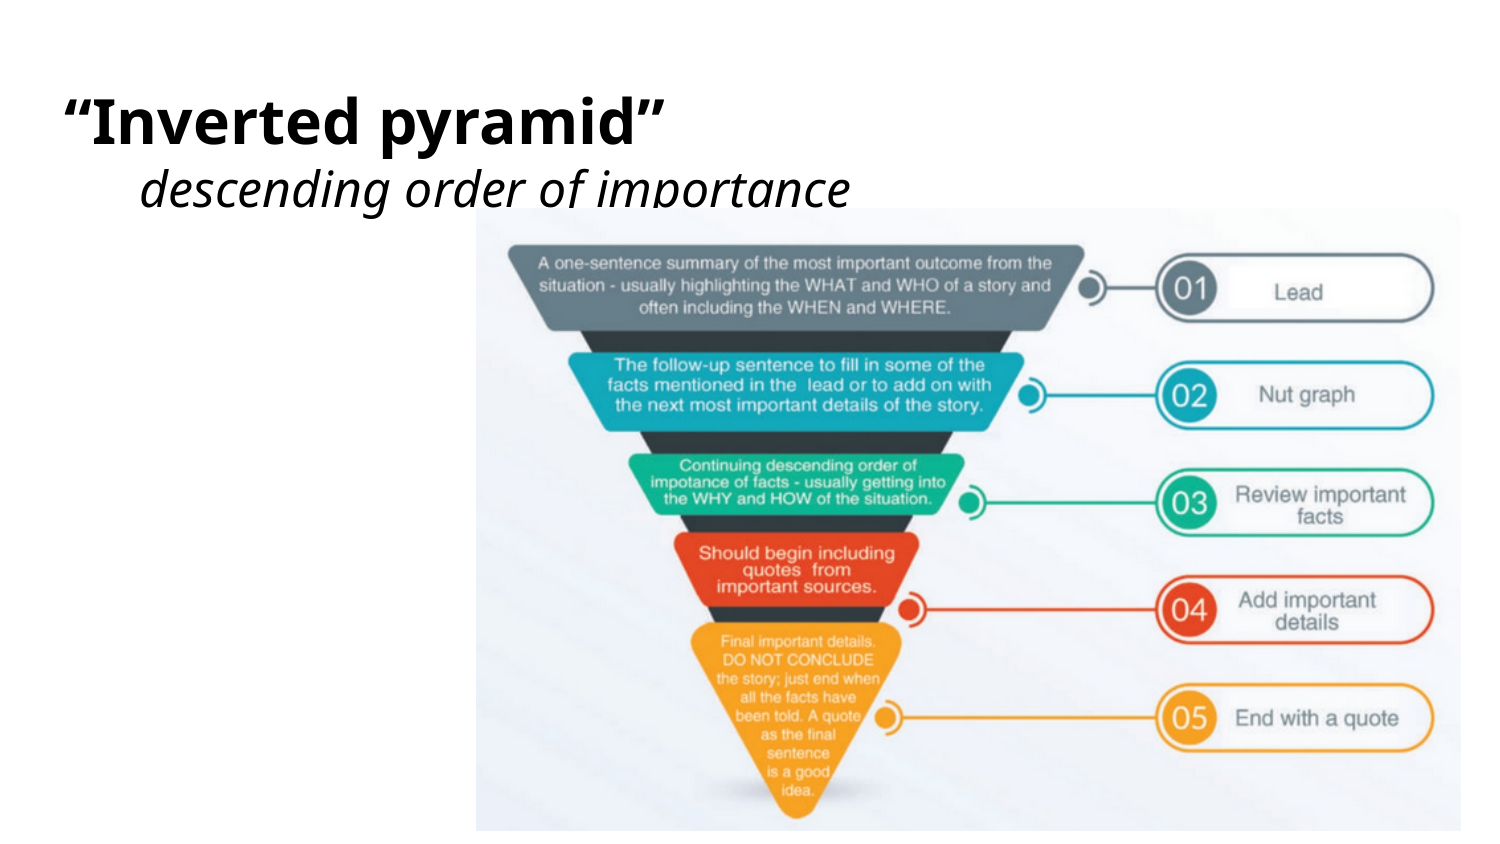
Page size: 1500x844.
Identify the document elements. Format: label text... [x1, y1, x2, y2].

picture [476, 208, 1461, 831]
title “Inverted pyramid” descending order of importance [49, 67, 1448, 173]
